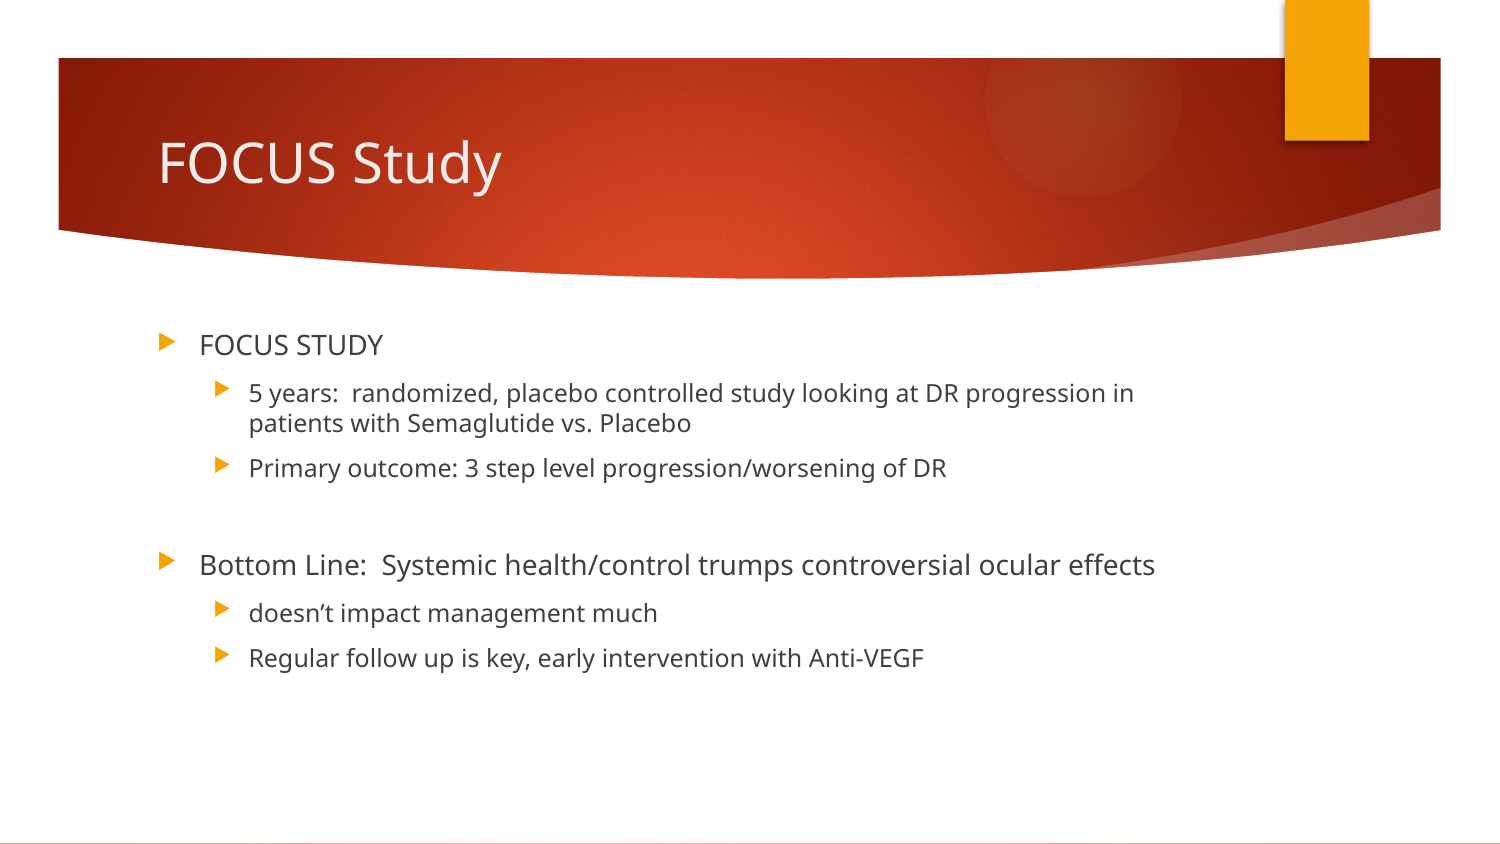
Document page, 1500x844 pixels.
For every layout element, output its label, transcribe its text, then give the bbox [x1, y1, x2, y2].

list FOCUS STUDY 5 years: randomized, placebo controlled study looking at DR progression in patients with Semaglutide vs. Placebo Primary outcome: 3 step level progression/worsening of DR Bottom Line: Systemic health/control trumps controversial ocular effects doesn’t impact management much Regular follow up is key, early intervention with Anti-VEGF [142, 320, 1220, 741]
title FOCUS Study [142, 116, 1220, 207]
